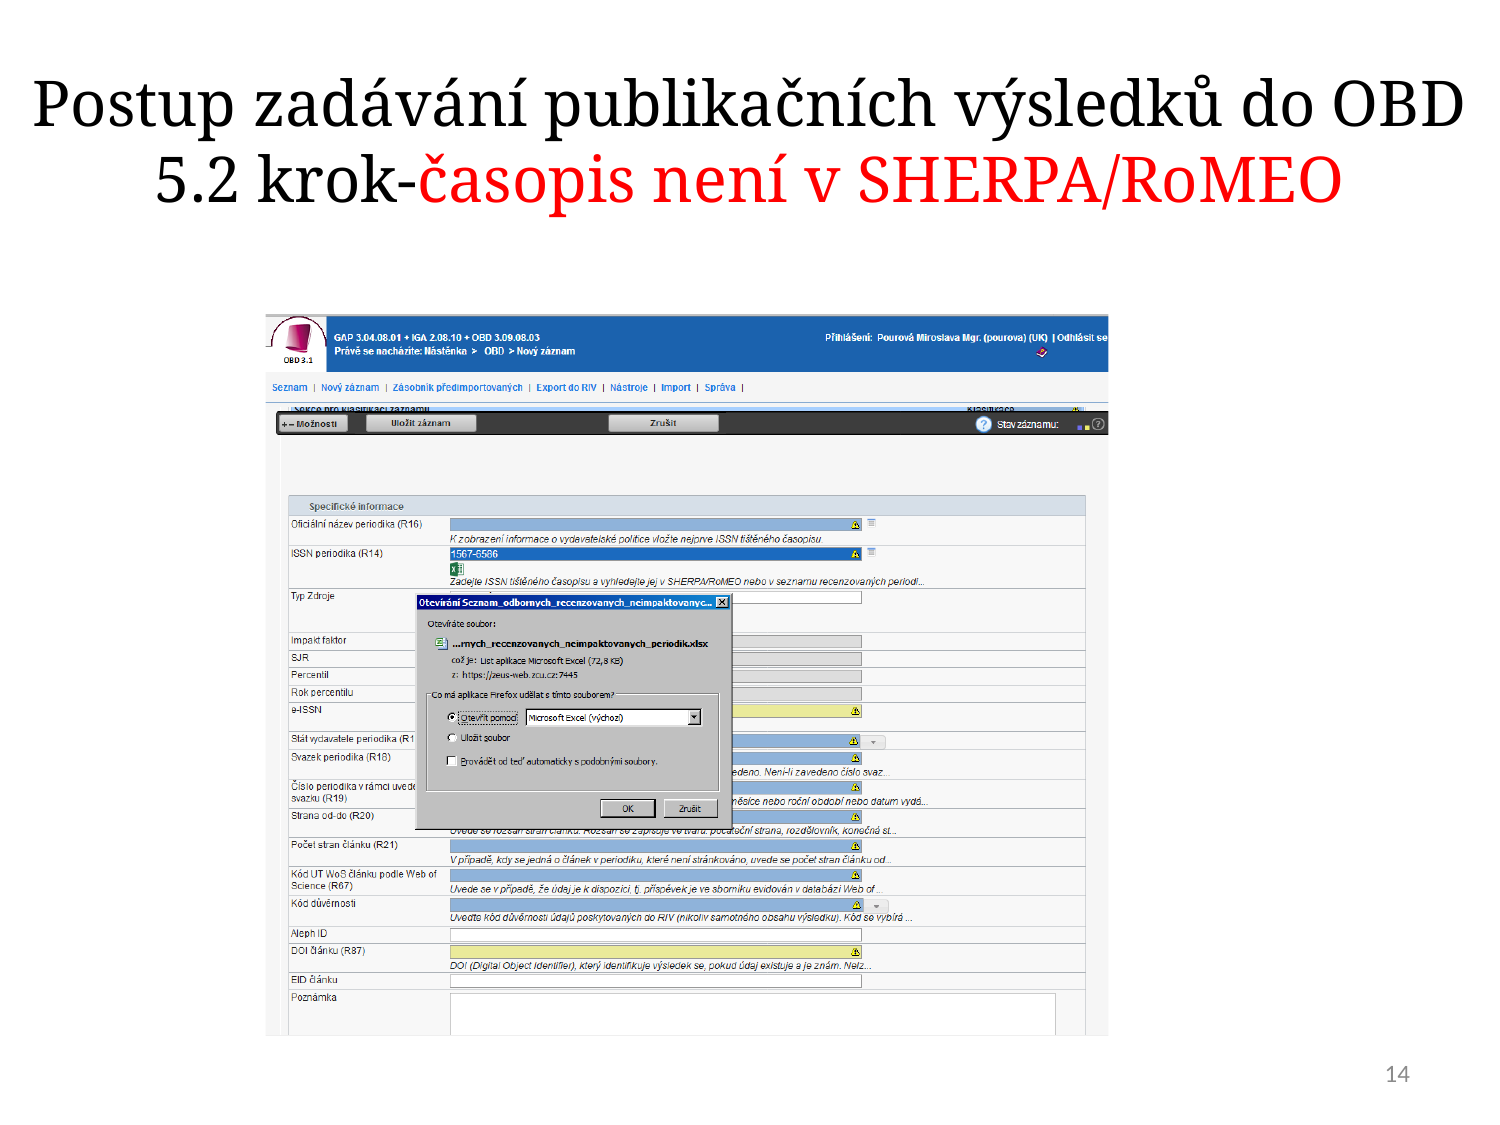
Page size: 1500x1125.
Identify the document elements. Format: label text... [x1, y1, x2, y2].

title Postup zadávání publikačních výsledků do OBD 5.2 krok-časopis není v SHERPA/RoMEO [0, 45, 1500, 233]
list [265, 314, 1109, 1036]
slide_number 14 [1074, 1042, 1425, 1103]
